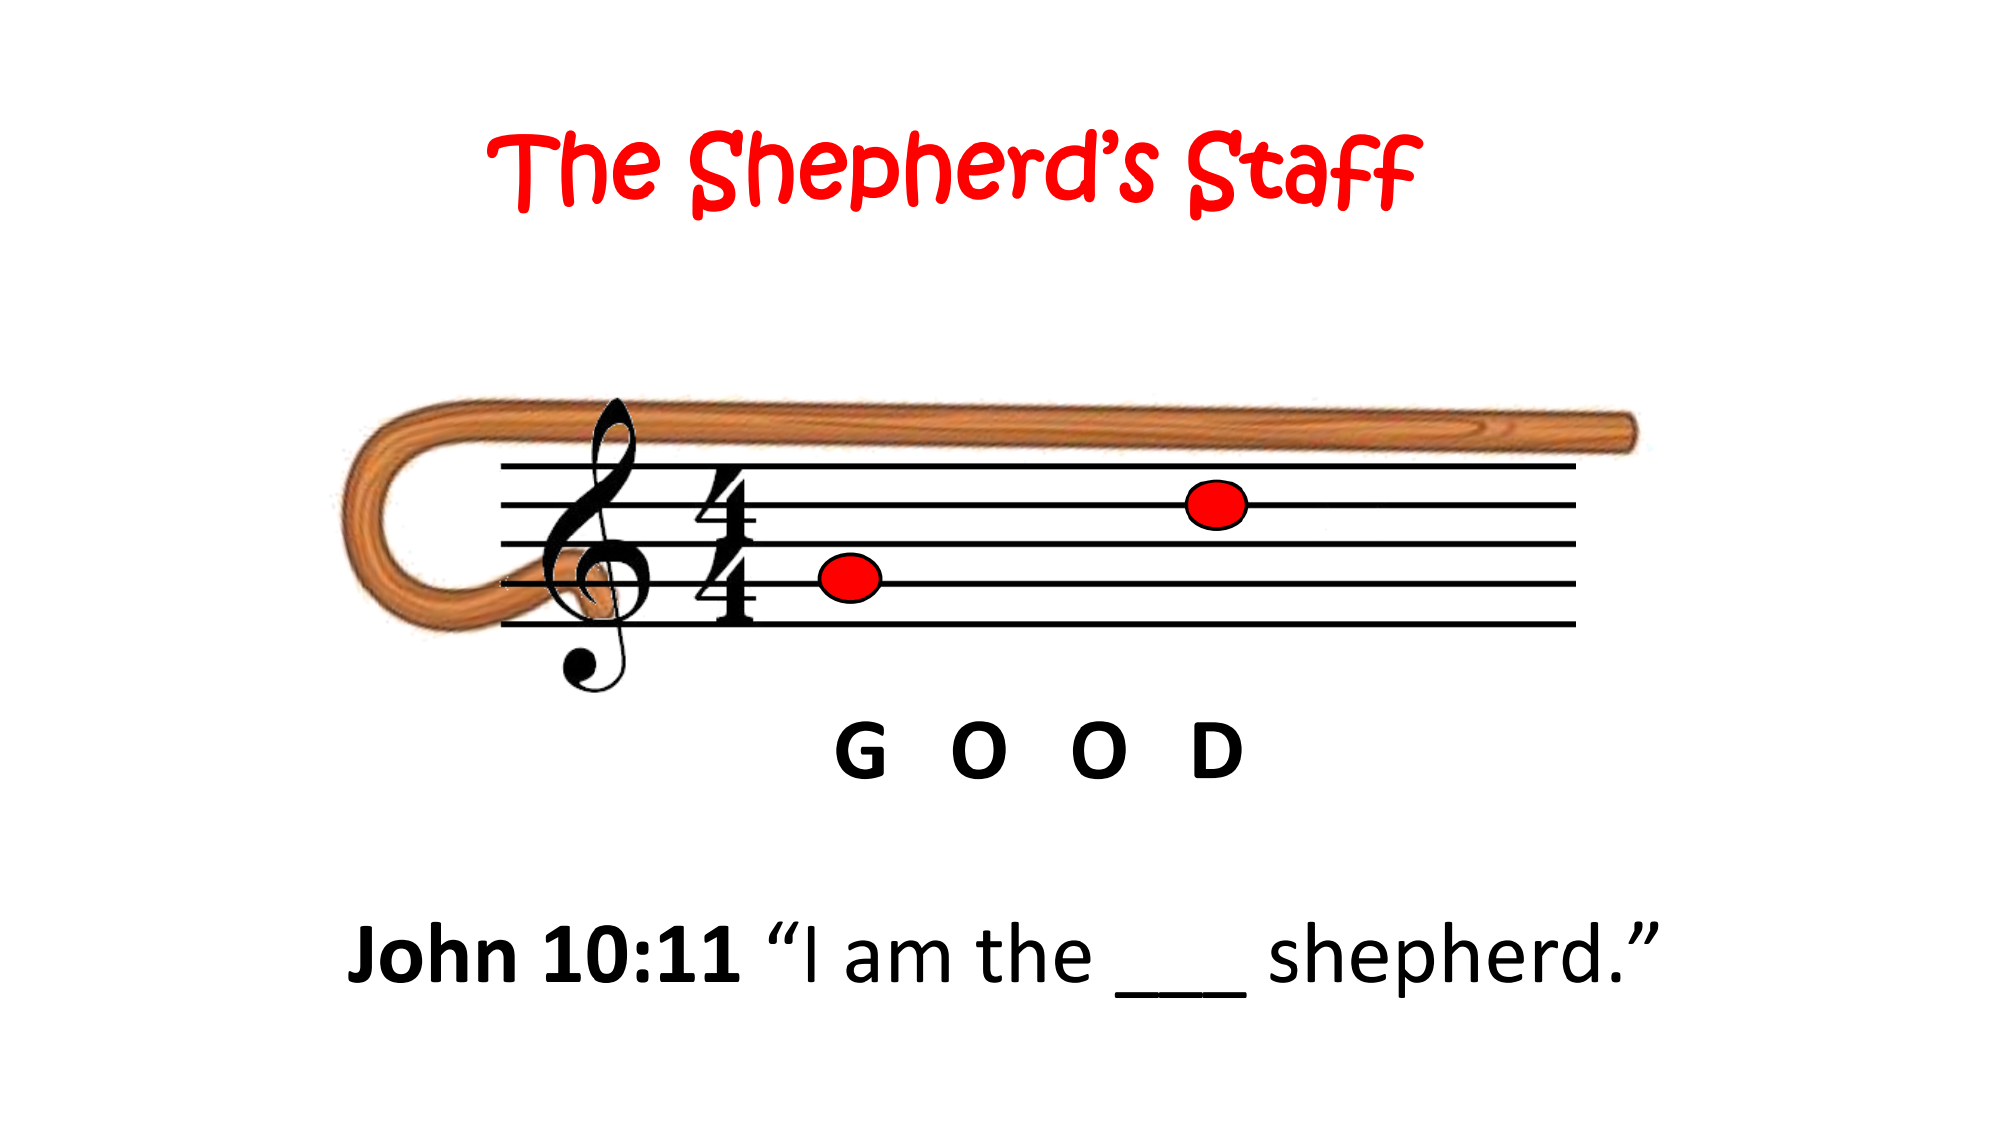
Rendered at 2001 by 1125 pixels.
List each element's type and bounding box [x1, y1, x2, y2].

picture [271, 0, 1729, 1125]
